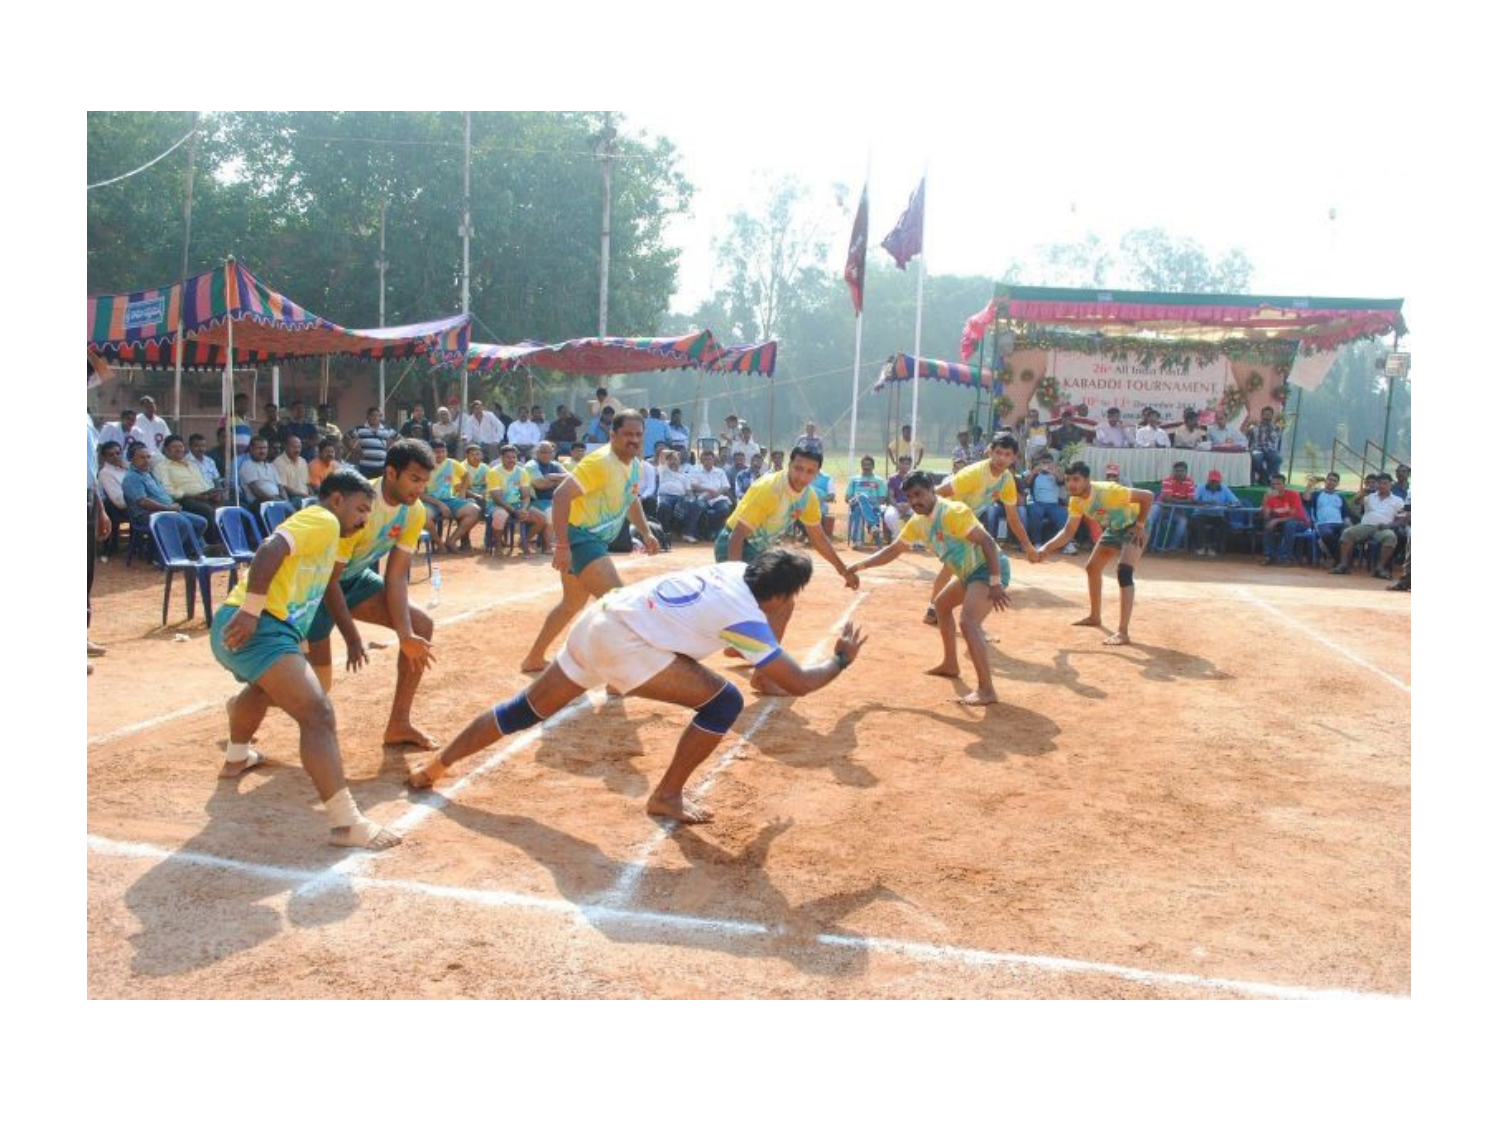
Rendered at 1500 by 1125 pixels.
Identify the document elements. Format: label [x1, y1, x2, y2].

picture [87, 111, 1411, 1001]
